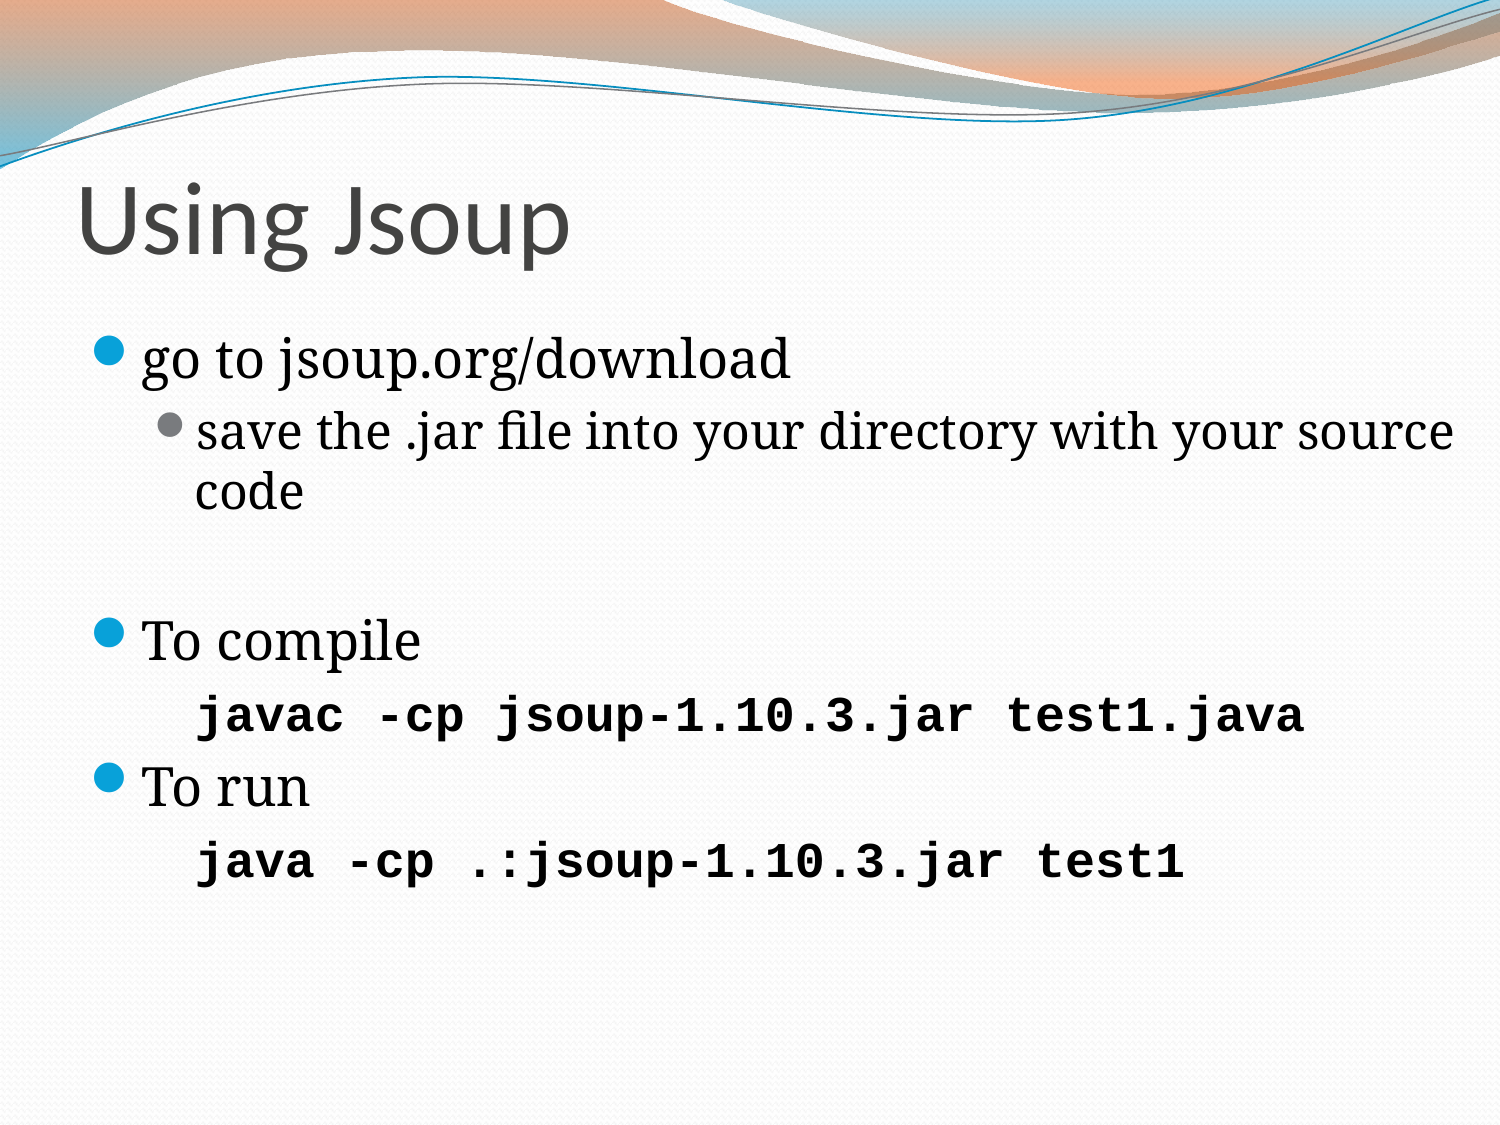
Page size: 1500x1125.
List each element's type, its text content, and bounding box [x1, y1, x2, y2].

list go to jsoup.org/download save the .jar file into your directory with your source code To compile javac -cp jsoup-1.10.3.jar test1.java To run java -cp .:jsoup-1.10.3.jar test1 [75, 317, 1475, 1038]
title Using Jsoup [75, 87, 1425, 275]
